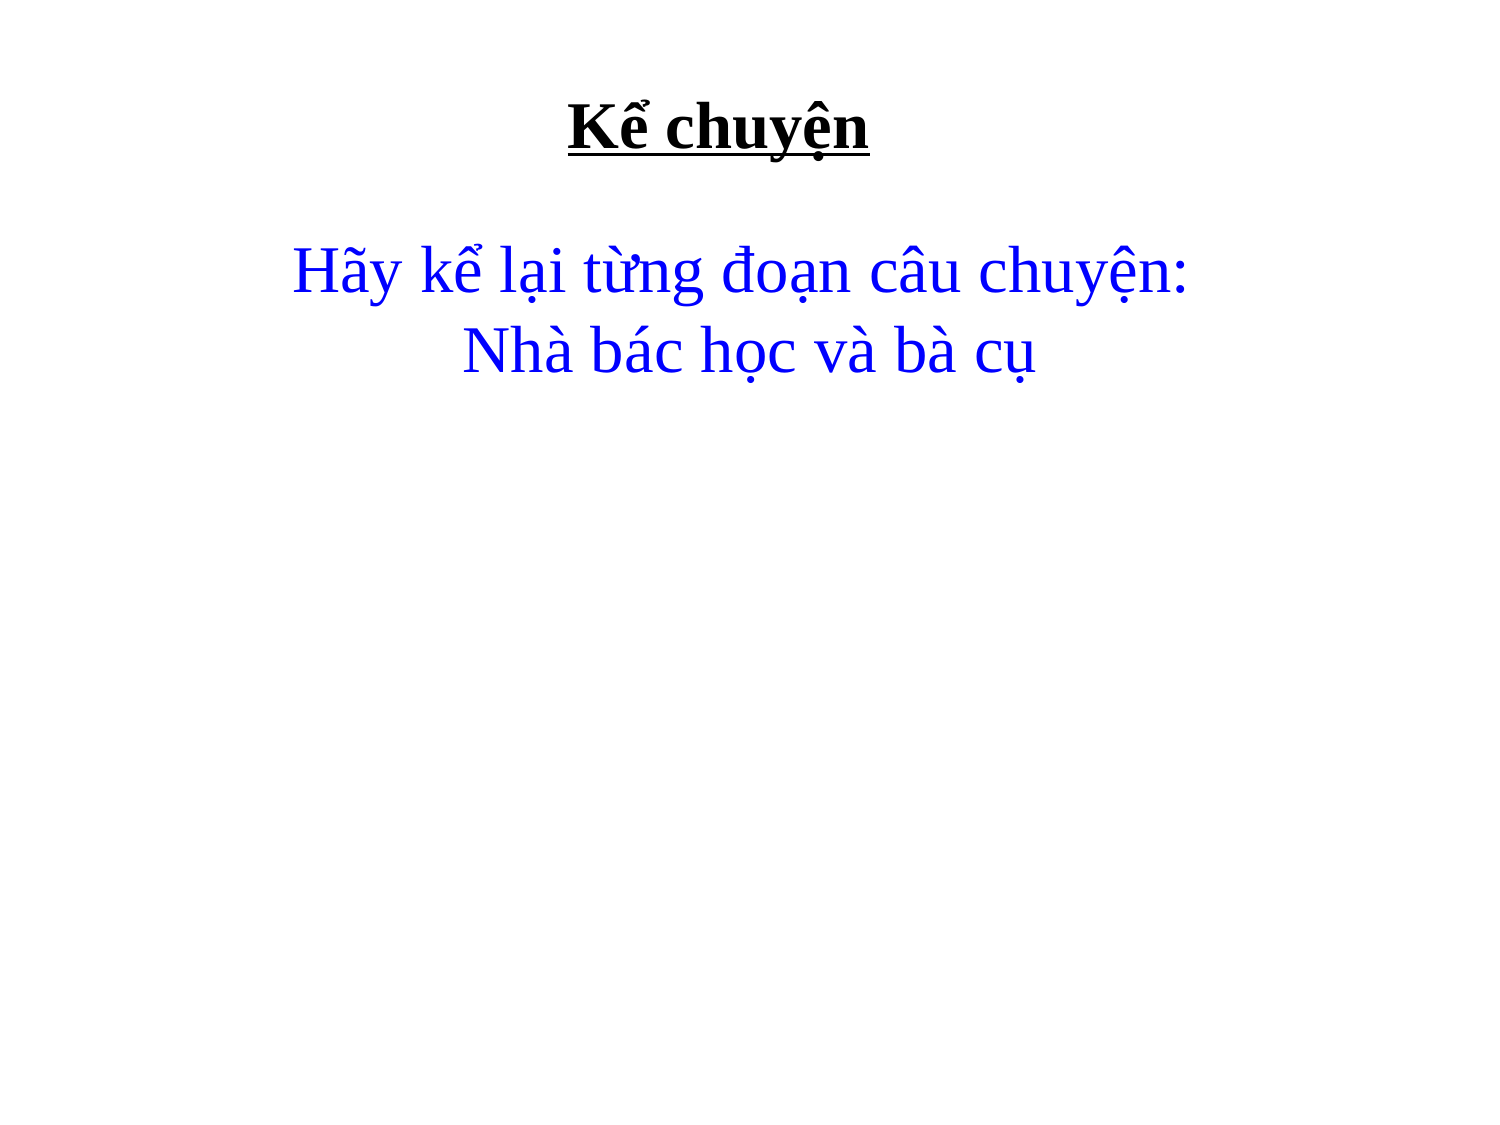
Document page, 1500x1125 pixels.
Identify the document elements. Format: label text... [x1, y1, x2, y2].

text_box Kể chuyện [449, 74, 988, 170]
text_box Hãy kể lại từng đoạn câu chuyện: Nhà bác học và bà cụ [62, 218, 1438, 394]
